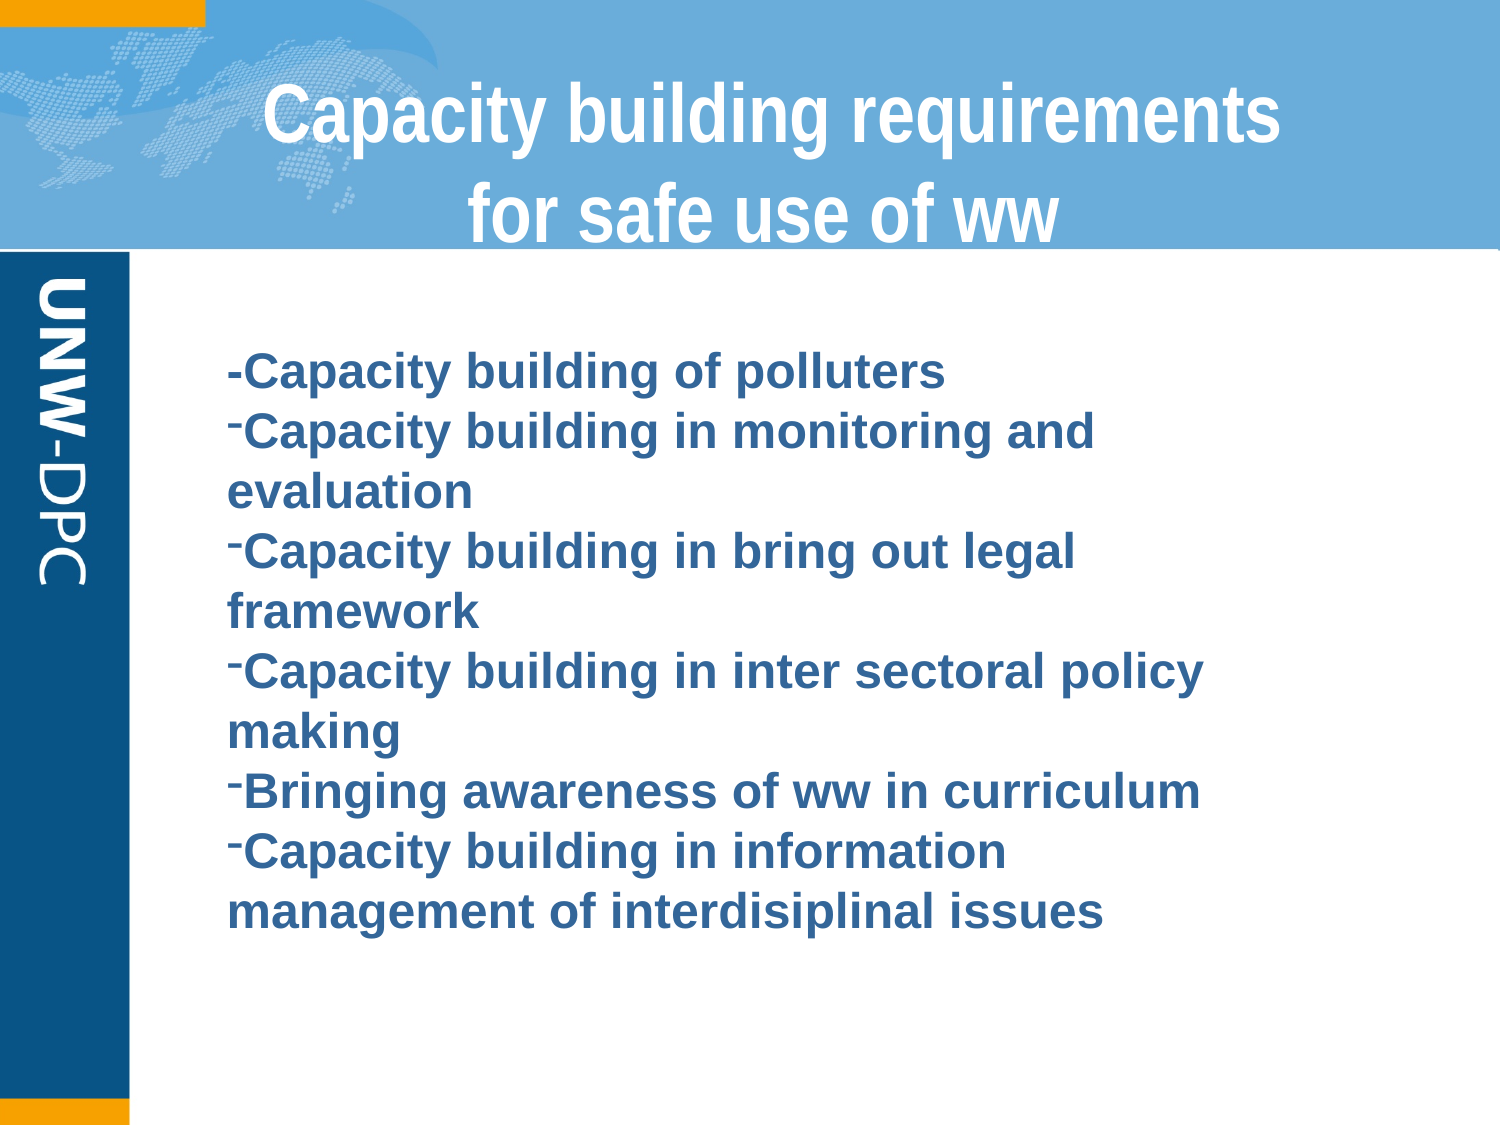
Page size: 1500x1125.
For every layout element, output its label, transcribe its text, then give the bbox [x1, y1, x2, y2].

title Capacity building requirements for safe use of ww [208, 51, 1338, 197]
picture [0, 0, 1500, 1125]
subtitle -Capacity building of polluters Capacity building in monitoring and evaluation Capacity building in bring out legal framework Capacity building in inter sectoral policy making Bringing awareness of ww in curriculum Capacity building in information management of interdisiplinal issues [211, 331, 1335, 1023]
